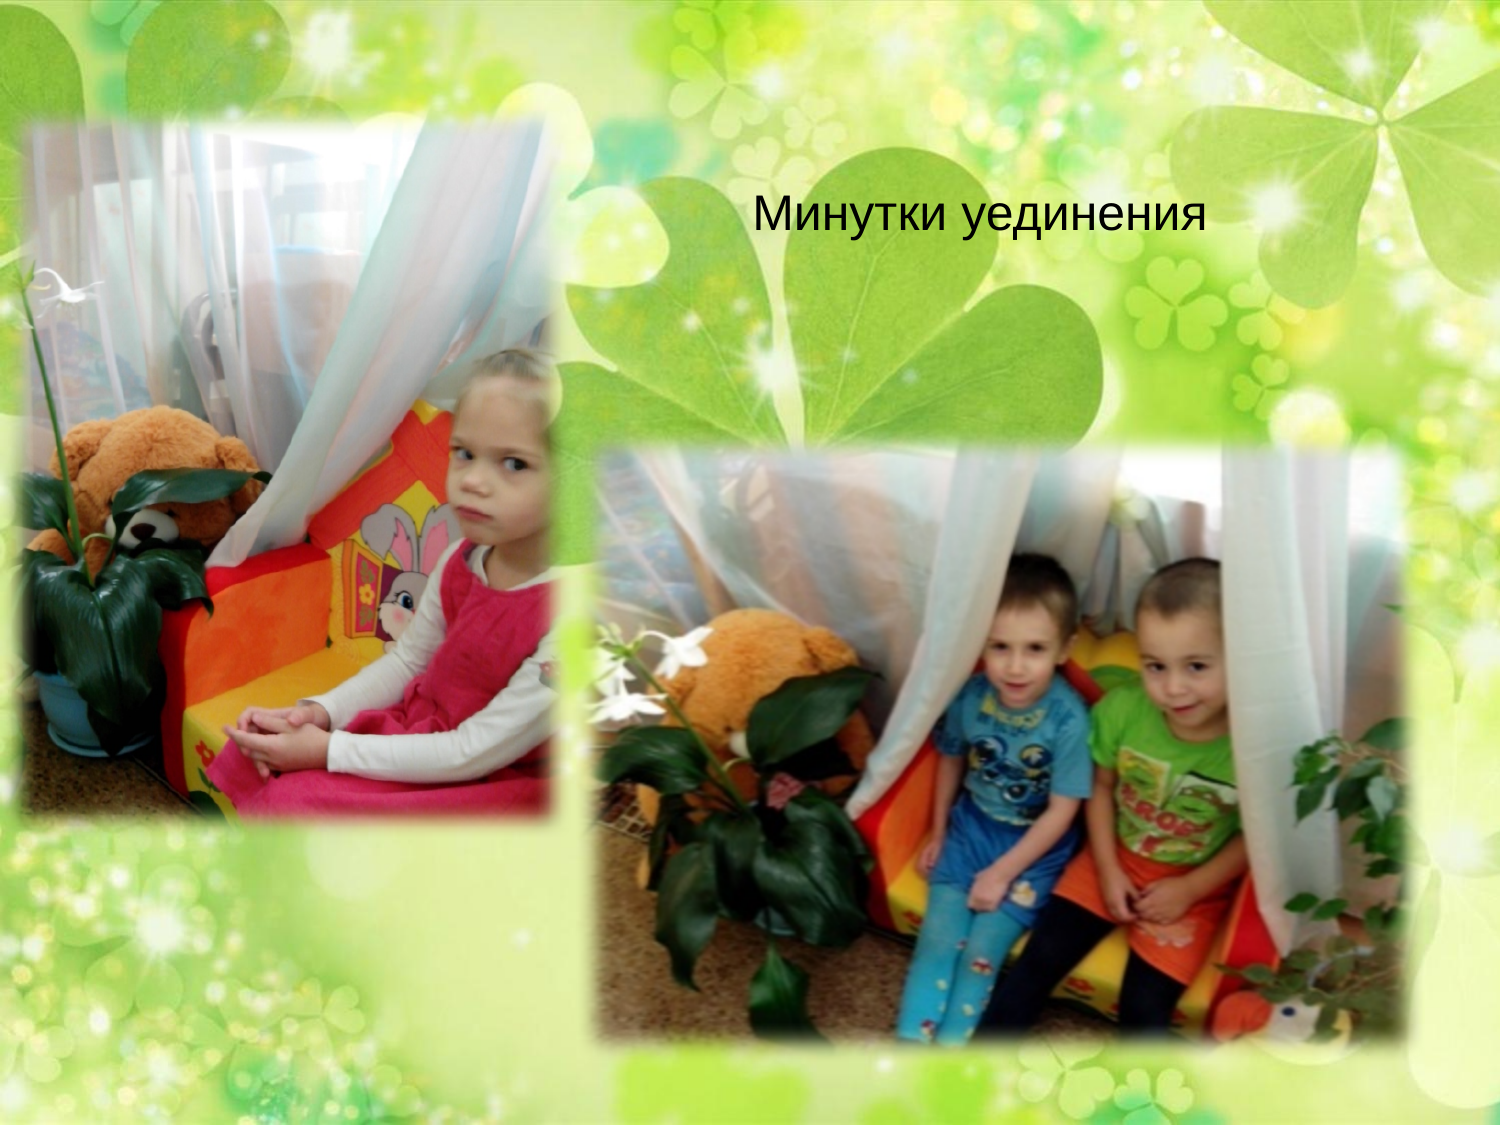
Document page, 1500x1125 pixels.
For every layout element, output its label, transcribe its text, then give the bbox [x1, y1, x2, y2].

picture [0, 0, 1500, 1125]
text_box Минутки уединения [737, 172, 1263, 248]
